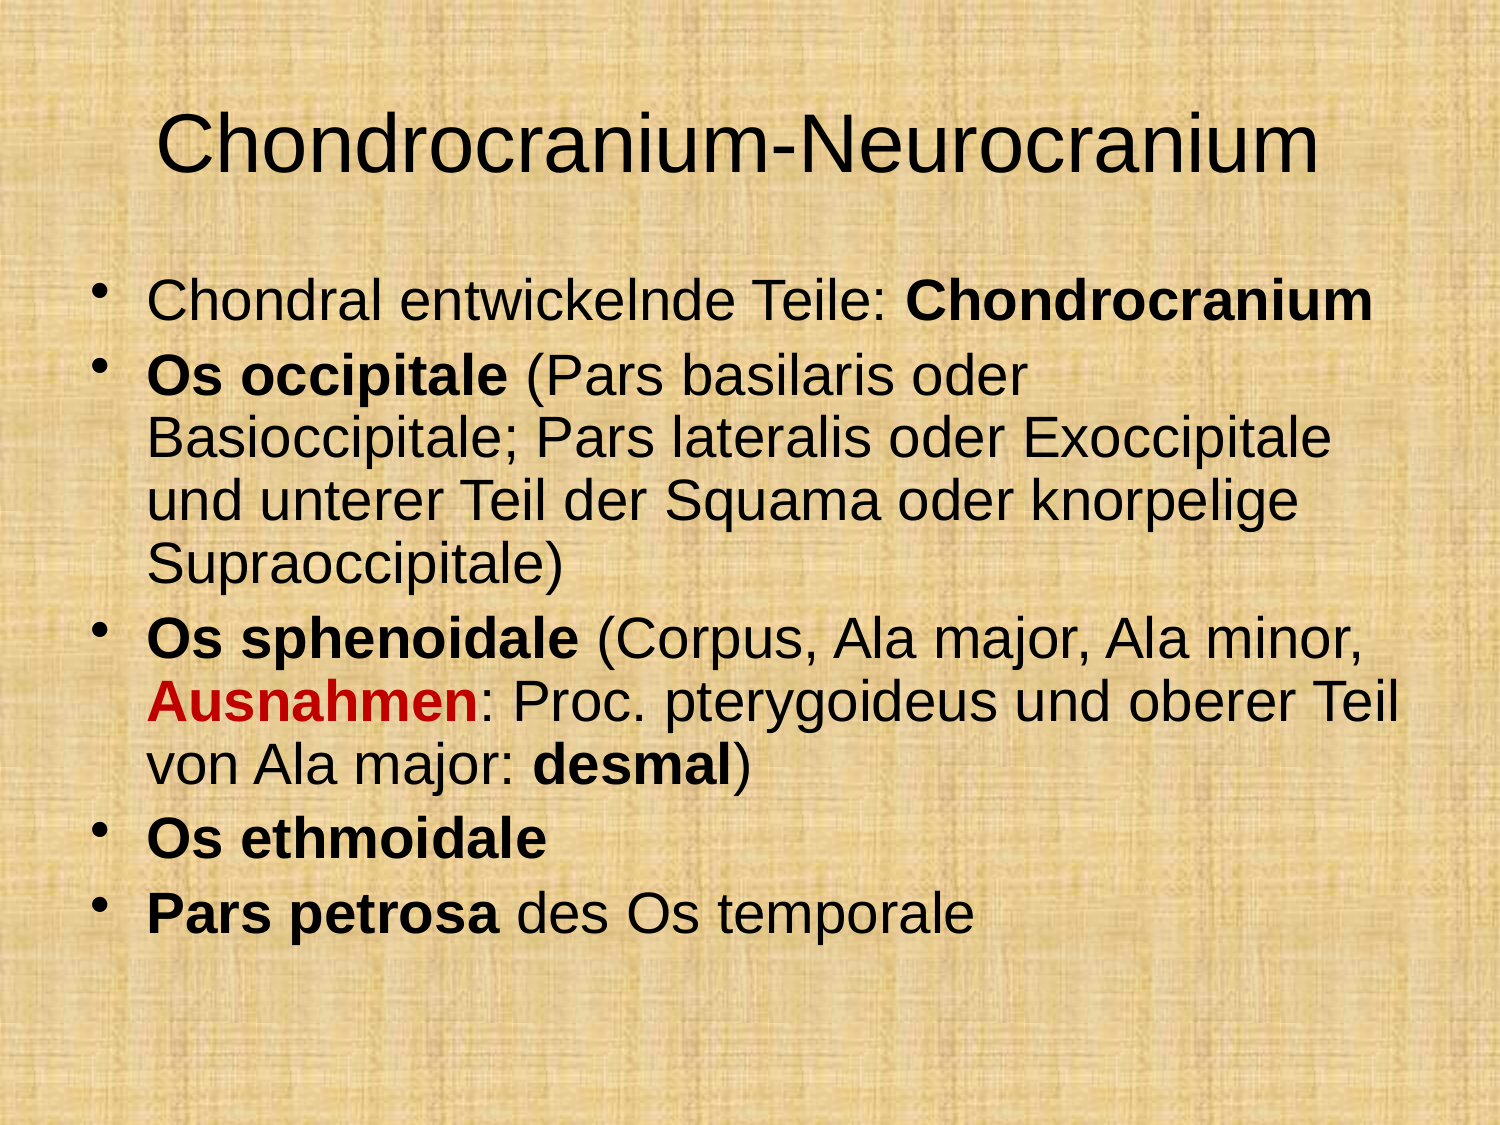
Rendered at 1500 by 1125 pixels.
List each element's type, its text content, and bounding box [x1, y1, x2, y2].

title Chondrocranium-Neurocranium [74, 44, 1426, 233]
list Chondral entwickelnde Teile: Chondrocranium Os occipitale (Pars basilaris oder Basioccipitale; Pars lateralis oder Exoccipitale und unterer Teil der Squama oder knorpelige Supraoccipitale) Os sphenoidale (Corpus, Ala major, Ala minor, Ausnahmen: Proc. pterygoideus und oberer Teil von Ala major: desmal) Os ethmoidale Pars petrosa des Os temporale [74, 262, 1426, 1006]
picture [0, 0, 1500, 1125]
